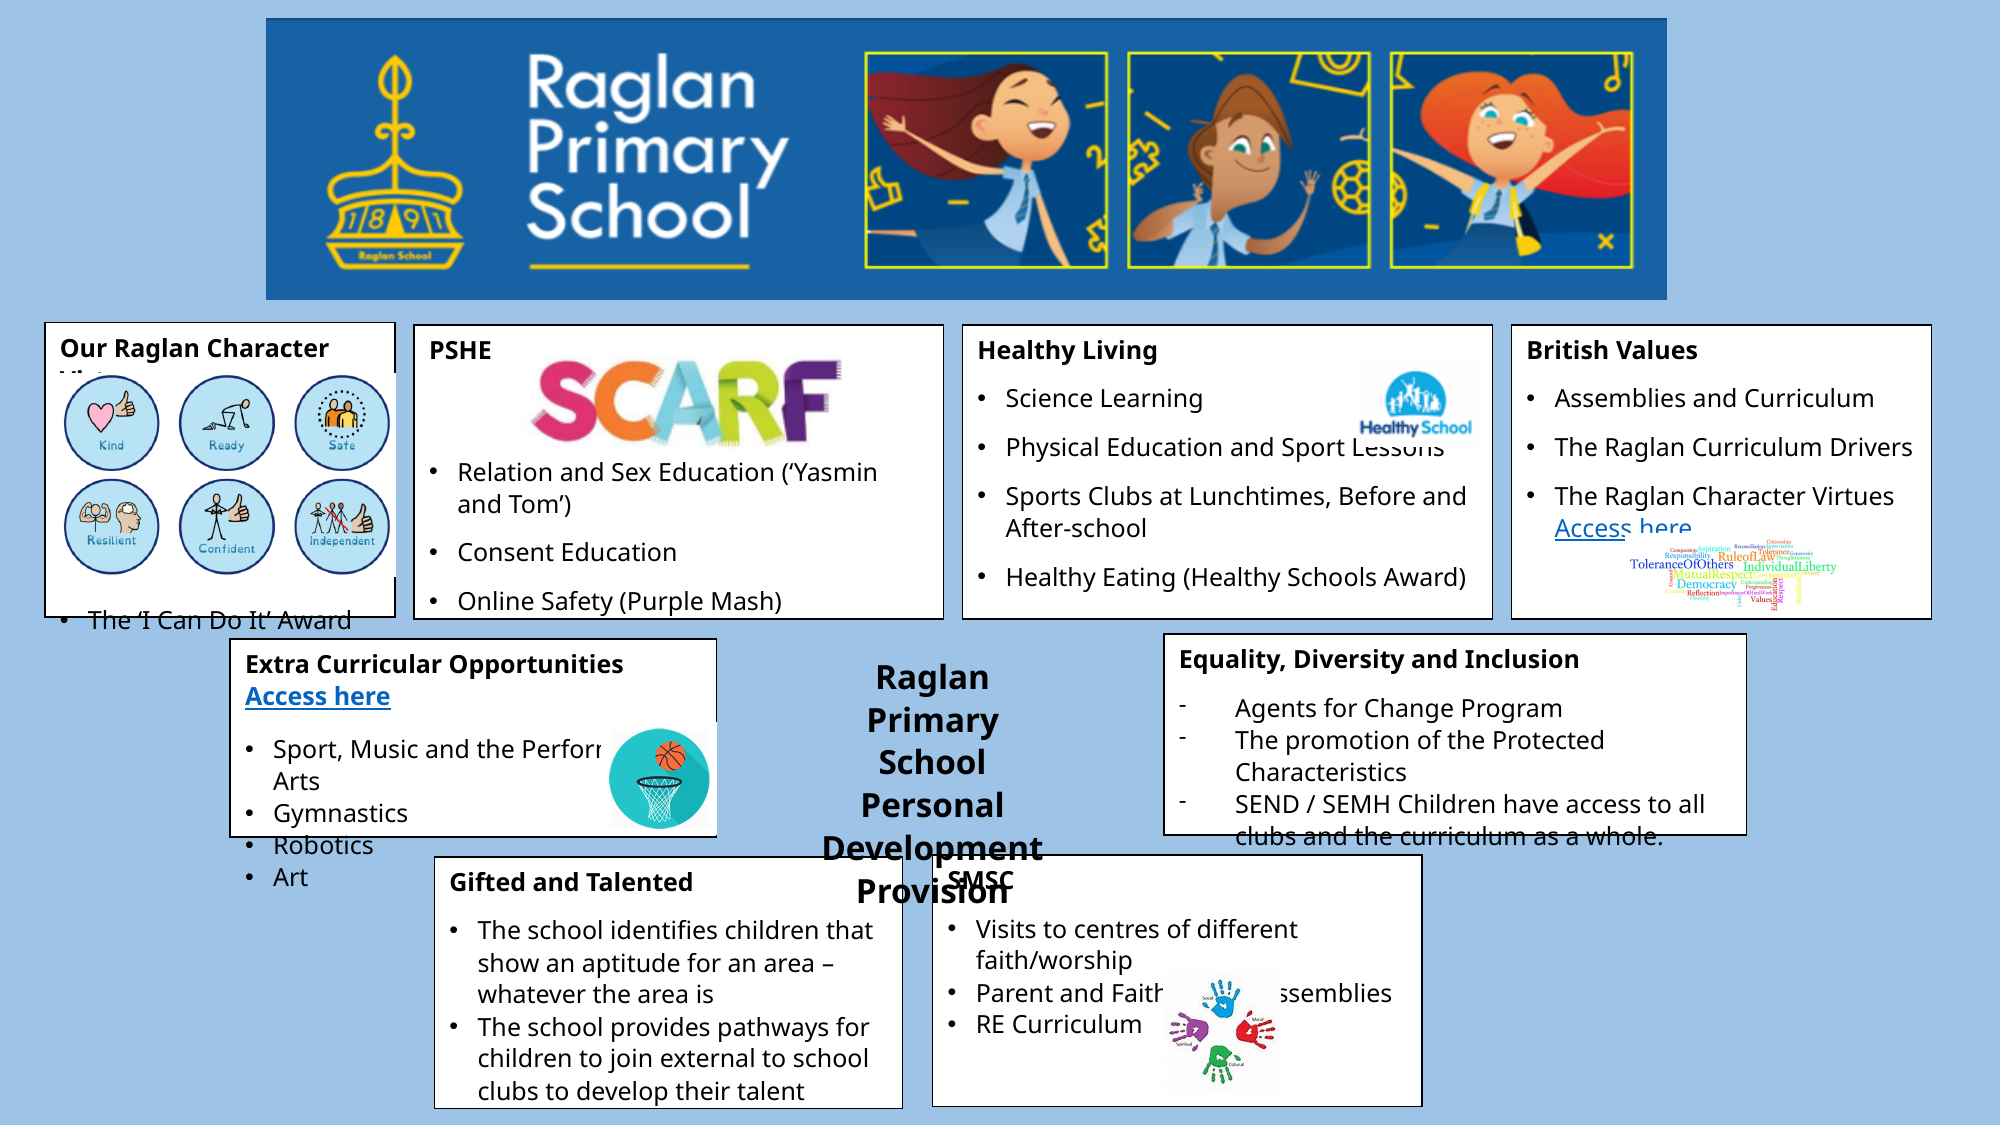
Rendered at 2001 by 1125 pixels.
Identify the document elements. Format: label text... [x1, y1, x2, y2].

text_box Healthy Living Science Learning Physical Education and Sport Lessons Sports Clubs at Lunchtimes, Before and After-school Healthy Eating (Healthy Schools Award) [962, 324, 1493, 620]
picture [601, 722, 717, 835]
text_box Extra Curricular Opportunities Access here Sport, Music and the Performing Arts Gymnastics Robotics Art [230, 638, 717, 838]
text_box Gifted and Talented The school identifies children that show an aptitude for an area – whatever the area is The school provides pathways for children to join external to school clubs to develop their talent [434, 856, 903, 1109]
picture [1357, 356, 1486, 447]
picture [58, 373, 396, 577]
picture [1163, 970, 1281, 1093]
text_box SMSC Visits to centres of different faith/worship Parent and Faith Leader assemblies RE Curriculum [932, 854, 1423, 1107]
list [266, 18, 1667, 300]
text_box British Values Assemblies and Curriculum The Raglan Curriculum Drivers The Raglan Character Virtues Access here [1511, 324, 1932, 620]
text_box Equality, Diversity and Inclusion Agents for Change Program The promotion of the Protected Characteristics SEND / SEMH Children have access to all clubs and the curriculum as a whole. [1163, 634, 1747, 835]
text_box Our Raglan Character Virtues The ‘I Can Do It’ Award [44, 322, 396, 618]
picture [512, 346, 854, 457]
text_box Raglan Primary School Personal Development Provision [799, 646, 1067, 835]
picture [1624, 533, 1839, 615]
text_box PSHE Relation and Sex Education (‘Yasmin and Tom’) Consent Education Online Safety (Purple Mash) [414, 324, 944, 620]
